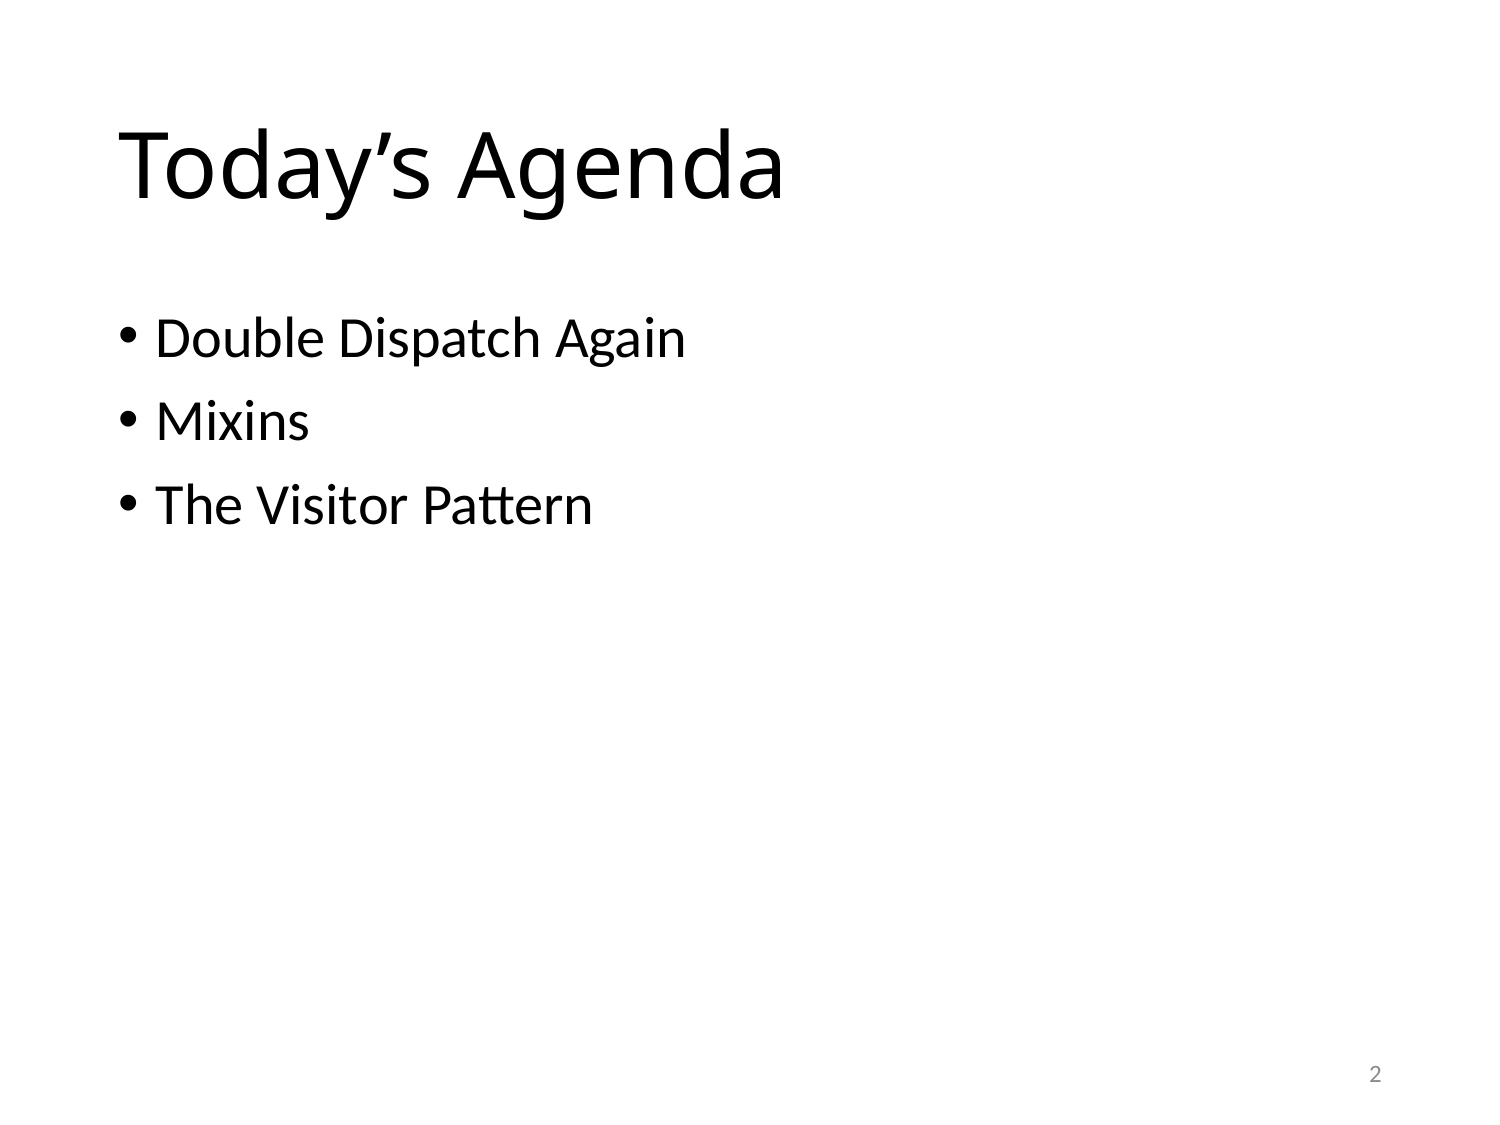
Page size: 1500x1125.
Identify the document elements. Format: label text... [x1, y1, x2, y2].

slide_number 2 [1059, 1042, 1397, 1103]
title Today’s Agenda [103, 59, 1397, 278]
list Double Dispatch Again Mixins The Visitor Pattern [103, 299, 1397, 1014]
